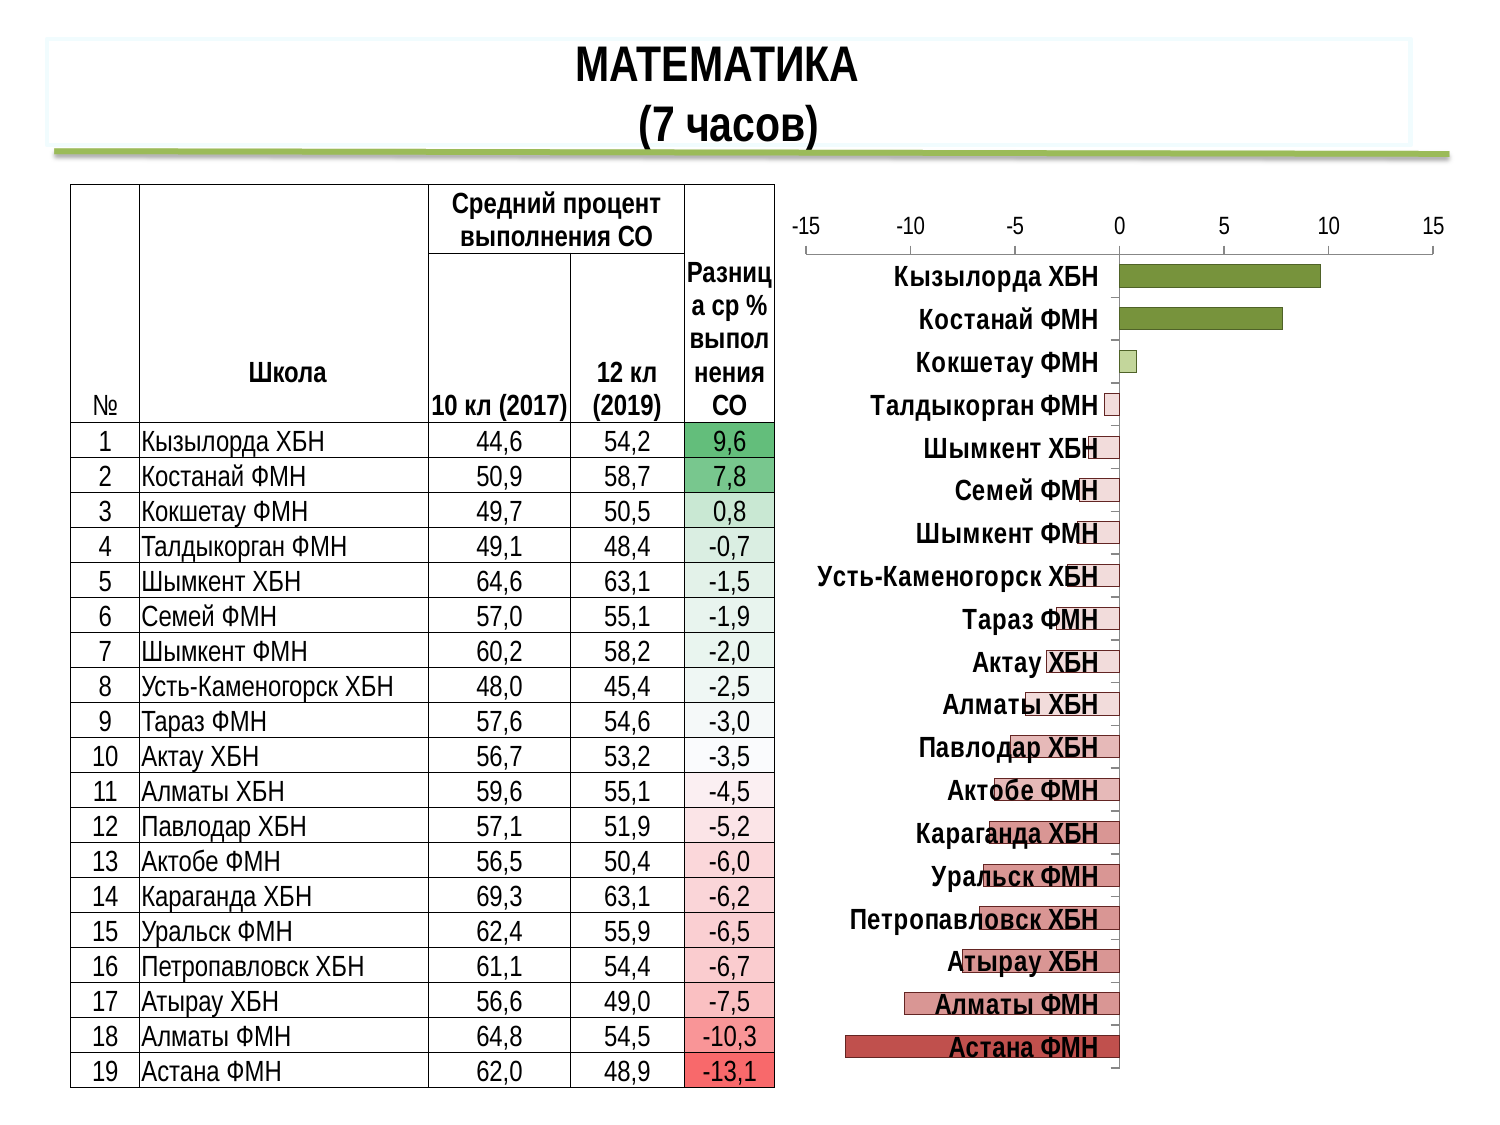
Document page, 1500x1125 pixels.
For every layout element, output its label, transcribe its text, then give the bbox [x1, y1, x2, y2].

table_cell 50,5 [571, 493, 684, 527]
table_cell -2,0 [685, 633, 772, 667]
table_cell 63,1 [571, 563, 684, 597]
table_cell Караганда ХБН [140, 878, 428, 912]
table_cell 10 кл (2017) [429, 254, 570, 422]
table_cell Астана ФМН [140, 1053, 428, 1087]
table_cell -4,5 [685, 773, 772, 807]
table_cell Кокшетау ФМН [140, 493, 428, 527]
table_cell 12 кл (2019) [571, 254, 684, 422]
table_cell 58,7 [571, 458, 684, 492]
table_cell Актау ХБН [140, 738, 428, 772]
table_cell 62,4 [429, 913, 570, 947]
table_cell 45,4 [571, 668, 684, 702]
table_cell -3,0 [685, 703, 772, 737]
table_header Разница ср % выполнения СО [685, 185, 774, 422]
table_cell 4 [71, 528, 139, 562]
table_cell Алматы ФМН [140, 1018, 428, 1052]
table_cell -6,7 [685, 948, 772, 982]
table_cell 64,6 [429, 563, 570, 597]
table_cell 6 [71, 598, 139, 632]
table_cell 48,9 [571, 1053, 684, 1087]
table_header Школа [140, 185, 428, 422]
table_cell -1,9 [685, 598, 772, 632]
table_cell 59,6 [429, 773, 570, 807]
table_cell 44,6 [429, 423, 570, 457]
table_cell Семей ФМН [140, 598, 428, 632]
table_cell 56,5 [429, 843, 570, 877]
table_cell -0,7 [685, 528, 772, 562]
table_cell 12 [71, 808, 139, 842]
table_cell 16 [71, 948, 139, 982]
table_cell 56,6 [429, 983, 570, 1017]
table_cell 49,7 [429, 493, 570, 527]
table_cell 62,0 [429, 1053, 570, 1087]
table_cell Шымкент ФМН [140, 633, 428, 667]
table_cell -3,5 [685, 738, 772, 772]
table_cell -5,2 [685, 808, 772, 842]
table_cell 51,9 [571, 808, 684, 842]
table_cell 57,1 [429, 808, 570, 842]
table_cell Алматы ХБН [140, 773, 428, 807]
table_cell 49,0 [571, 983, 684, 1017]
table_cell 55,1 [571, 598, 684, 632]
table_cell 50,4 [571, 843, 684, 877]
table_cell 64,8 [429, 1018, 570, 1052]
table_cell Актобе ФМН [140, 843, 428, 877]
table_cell 13 [71, 843, 139, 877]
table_cell 60,2 [429, 633, 570, 667]
table_cell 54,6 [571, 703, 684, 737]
table_cell 48,4 [571, 528, 684, 562]
table_cell -2,5 [685, 668, 772, 702]
table_cell 55,9 [571, 913, 684, 947]
table_cell 15 [71, 913, 139, 947]
table_cell Шымкент ХБН [140, 563, 428, 597]
table_cell Костанай ФМН [140, 458, 428, 492]
table_cell 3 [71, 493, 139, 527]
table_cell 5 [71, 563, 139, 597]
table_cell -13,1 [685, 1053, 772, 1087]
picture [47, 145, 1459, 168]
table_cell 9,6 [685, 423, 772, 457]
table_cell -6,2 [685, 878, 772, 912]
table_cell -7,5 [685, 983, 772, 1017]
table_cell 56,7 [429, 738, 570, 772]
table_cell 54,2 [571, 423, 684, 457]
table_cell 7,8 [685, 458, 772, 492]
table_cell 17 [71, 983, 139, 1017]
table_cell Усть-Каменогорск ХБН [140, 668, 428, 702]
table_cell Талдыкорган ФМН [140, 528, 428, 562]
table_cell 63,1 [571, 878, 684, 912]
table_cell 8 [71, 668, 139, 702]
table_cell 69,3 [429, 878, 570, 912]
table_cell 7 [71, 633, 139, 667]
table_cell 50,9 [429, 458, 570, 492]
table_cell -6,0 [685, 843, 772, 877]
table_cell 53,2 [571, 738, 684, 772]
table_cell 57,6 [429, 703, 570, 737]
table_cell 14 [71, 878, 139, 912]
table_cell 49,1 [429, 528, 570, 562]
table_cell 54,4 [571, 948, 684, 982]
table_cell 54,5 [571, 1018, 684, 1052]
table_cell 19 [71, 1053, 139, 1087]
table_header № [71, 185, 139, 422]
table_cell 58,2 [571, 633, 684, 667]
table_cell 0,8 [685, 493, 772, 527]
table_cell 48,0 [429, 668, 570, 702]
table_cell 61,1 [429, 948, 570, 982]
table_cell Тараз ФМН [140, 703, 428, 737]
table_cell 2 [71, 458, 139, 492]
table_cell Кызылорда ХБН [140, 423, 428, 457]
table_cell 57,0 [429, 598, 570, 632]
table_cell -6,5 [685, 913, 772, 947]
table_cell 9 [71, 703, 139, 737]
table_cell Атырау ХБН [140, 983, 428, 1017]
table_cell Уральск ФМН [140, 913, 428, 947]
table_cell -1,5 [685, 563, 772, 597]
table_cell Петропавловск ХБН [140, 948, 428, 982]
table_cell 1 [71, 423, 139, 457]
title МАТЕМАТИКА (7 часов) [45, 37, 1413, 144]
table_cell 18 [71, 1018, 139, 1052]
table_cell -10,3 [685, 1018, 772, 1052]
table_cell 10 [71, 738, 139, 772]
table_header Средний процент выполнения СО [429, 185, 684, 253]
table_cell 11 [71, 773, 139, 807]
chart [778, 193, 1458, 1087]
table_cell 55,1 [571, 773, 684, 807]
table_cell Павлодар ХБН [140, 808, 428, 842]
